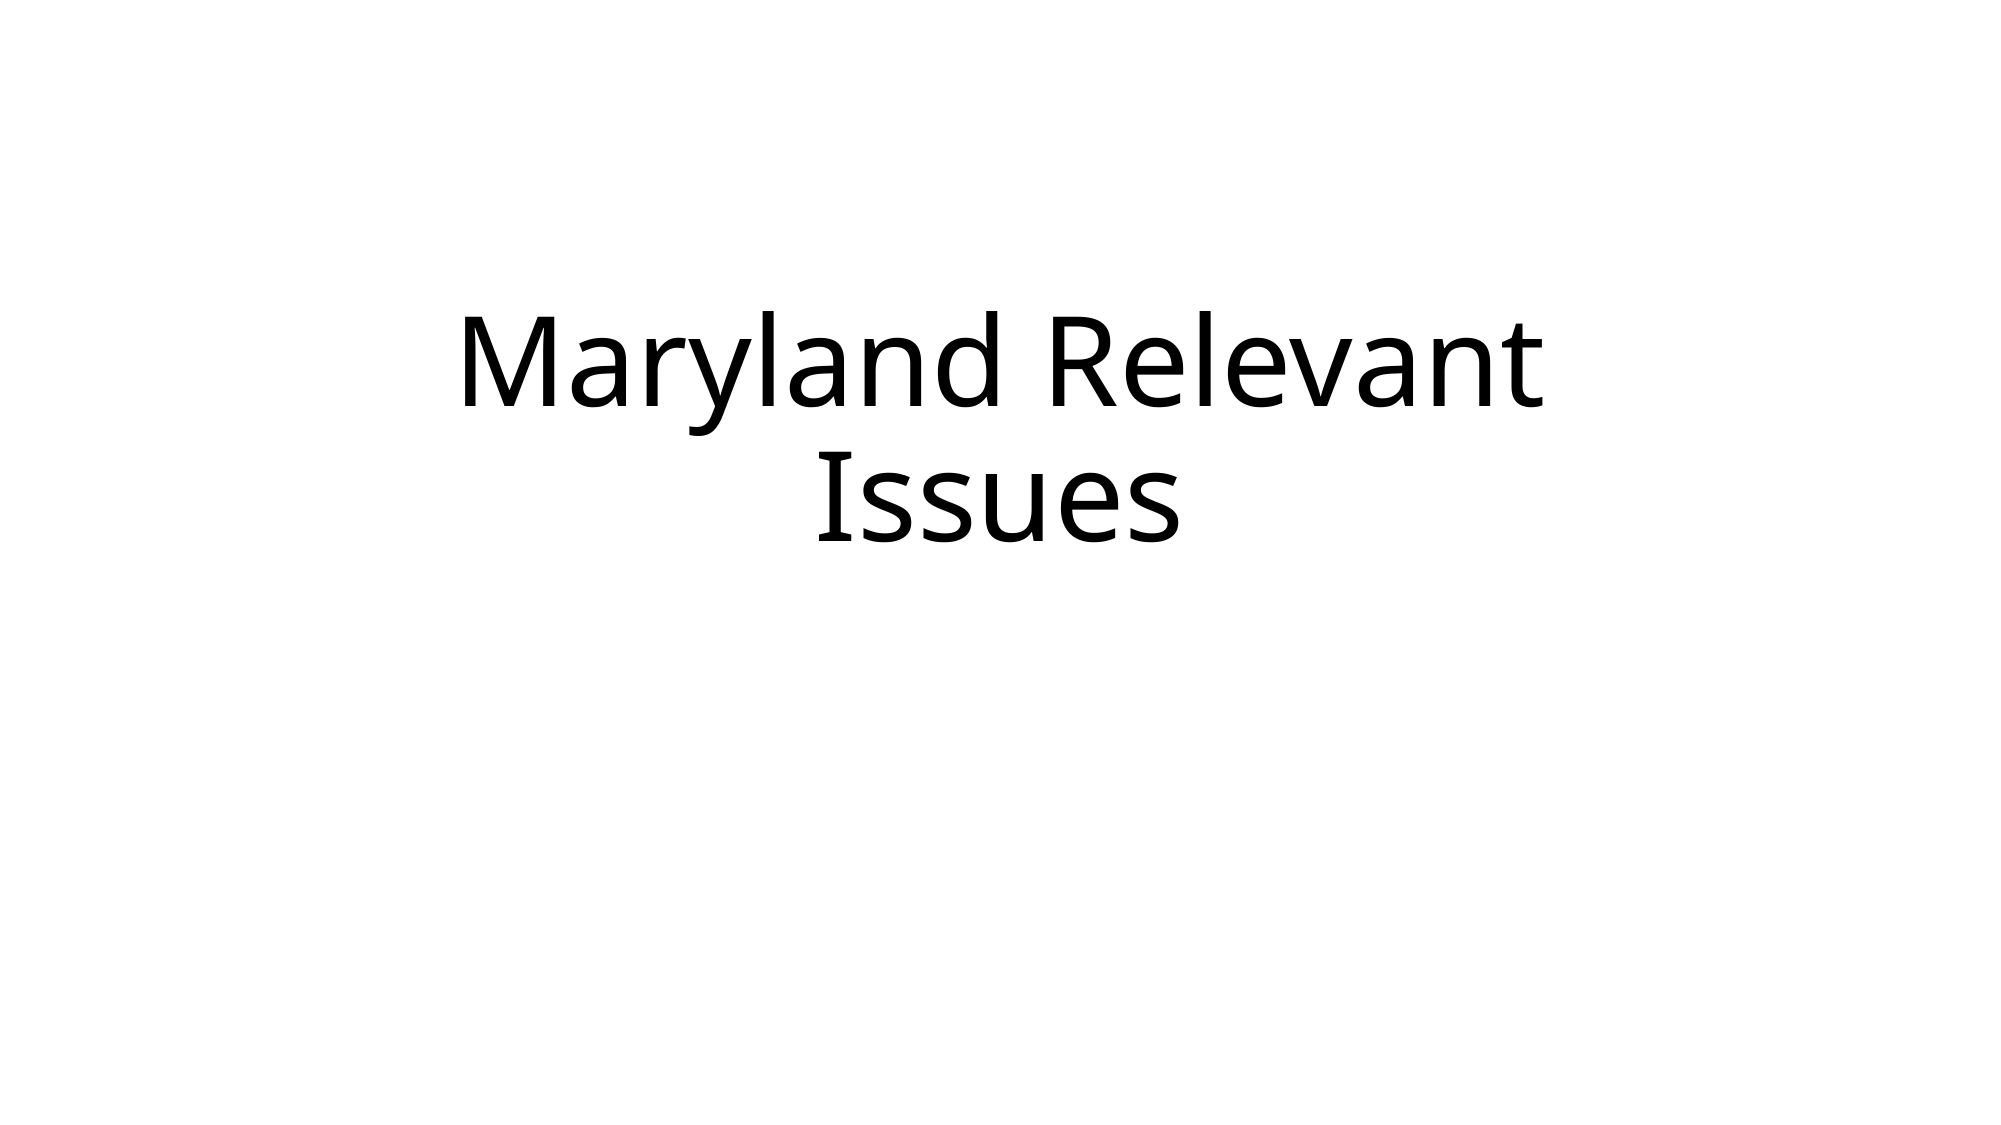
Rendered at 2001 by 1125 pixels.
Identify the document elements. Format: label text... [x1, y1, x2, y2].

title Maryland Relevant Issues [249, 184, 1750, 576]
